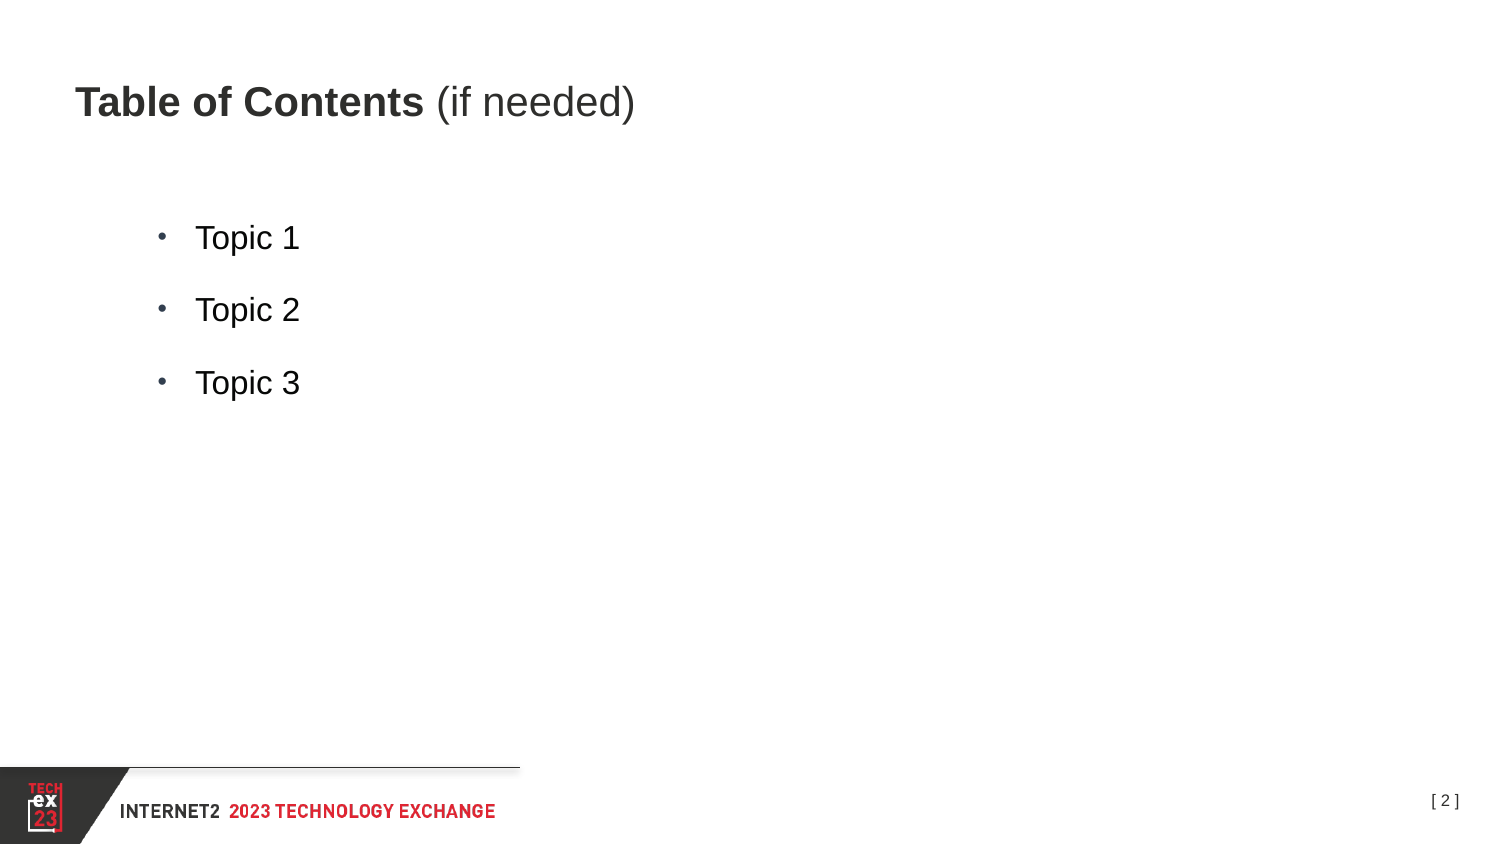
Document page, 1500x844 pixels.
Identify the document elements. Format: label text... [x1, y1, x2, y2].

list Topic 1 Topic 2 Topic 3 [149, 196, 1351, 582]
picture [0, 768, 496, 844]
title Table of Contents (if needed) [74, 74, 1188, 146]
